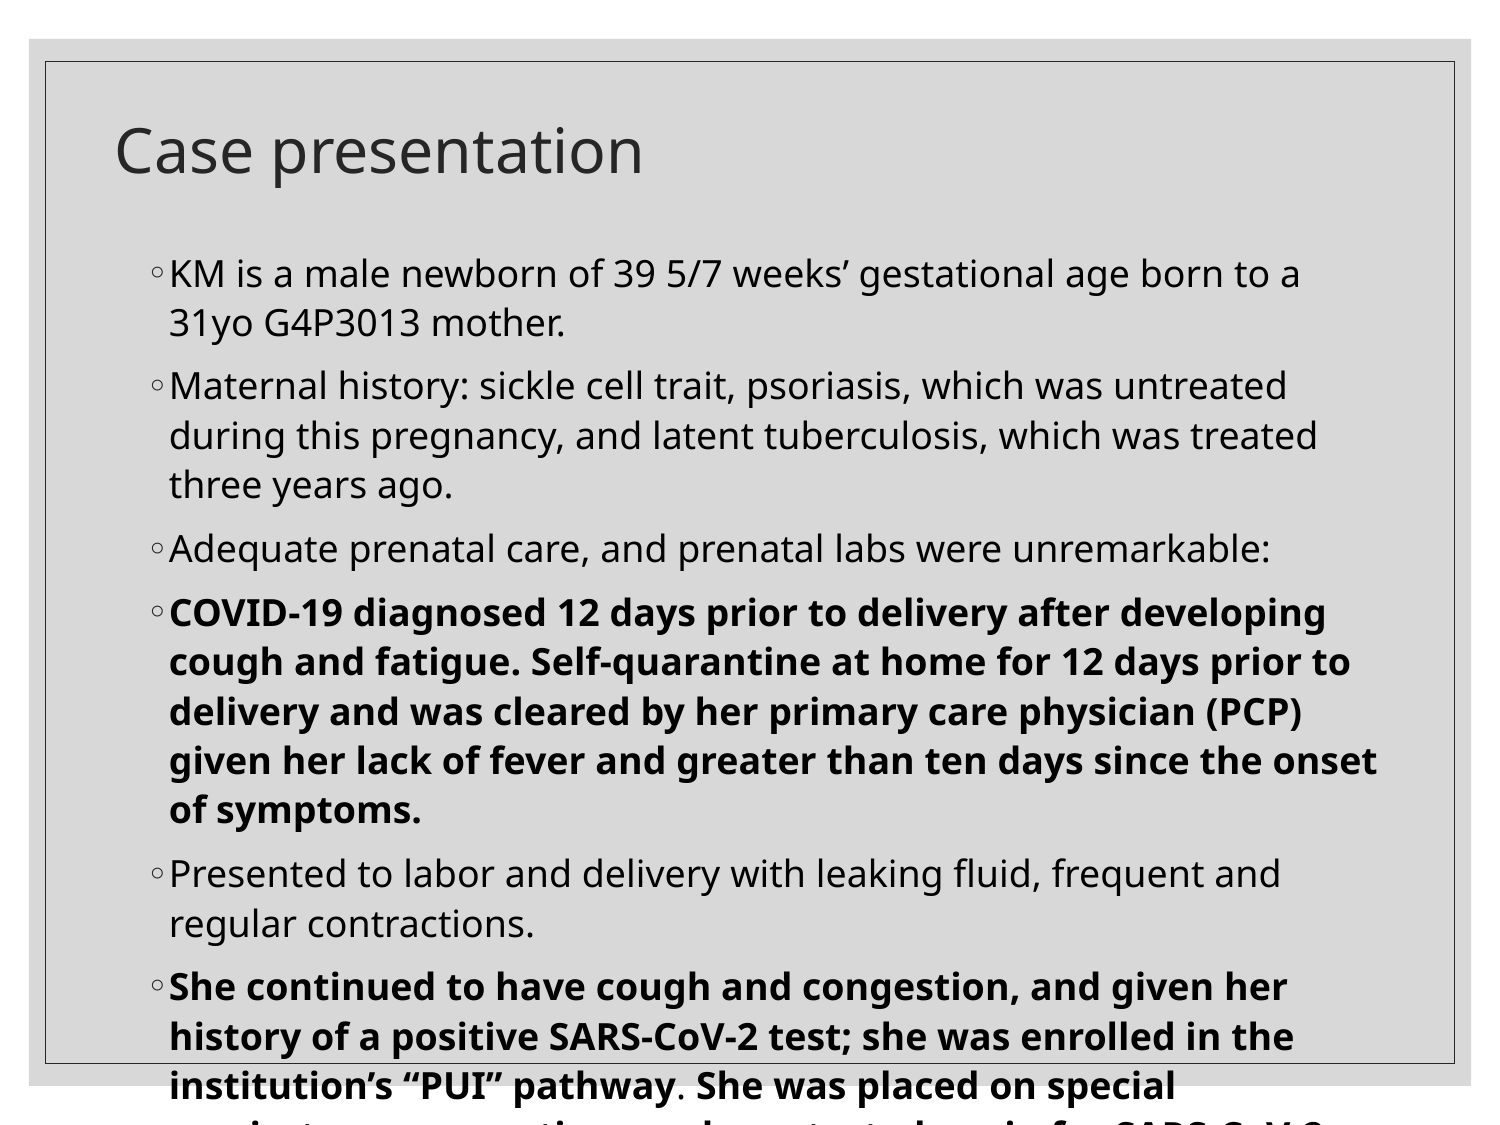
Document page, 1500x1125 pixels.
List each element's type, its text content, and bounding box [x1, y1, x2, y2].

title Case presentation [99, 68, 1338, 238]
list KM is a male newborn of 39 5/7 weeks’ gestational age born to a 31yo G4P3013 mother. Maternal history: sickle cell trait, psoriasis, which was untreated during this pregnancy, and latent tuberculosis, which was treated three years ago. Adequate prenatal care, and prenatal labs were unremarkable: COVID-19 diagnosed 12 days prior to delivery after developing cough and fatigue. Self-quarantine at home for 12 days prior to delivery and was cleared by her primary care physician (PCP) given her lack of fever and greater than ten days since the onset of symptoms. Presented to labor and delivery with leaking fluid, frequent and regular contractions. She continued to have cough and congestion, and given her history of a positive SARS-CoV-2 test; she was enrolled in the institution’s “PUI” pathway. She was placed on special respiratory pre- cautions and was tested again for SARS-CoV-2, which resulted in a positive screen 7 hours after admission. [131, 237, 1405, 1050]
